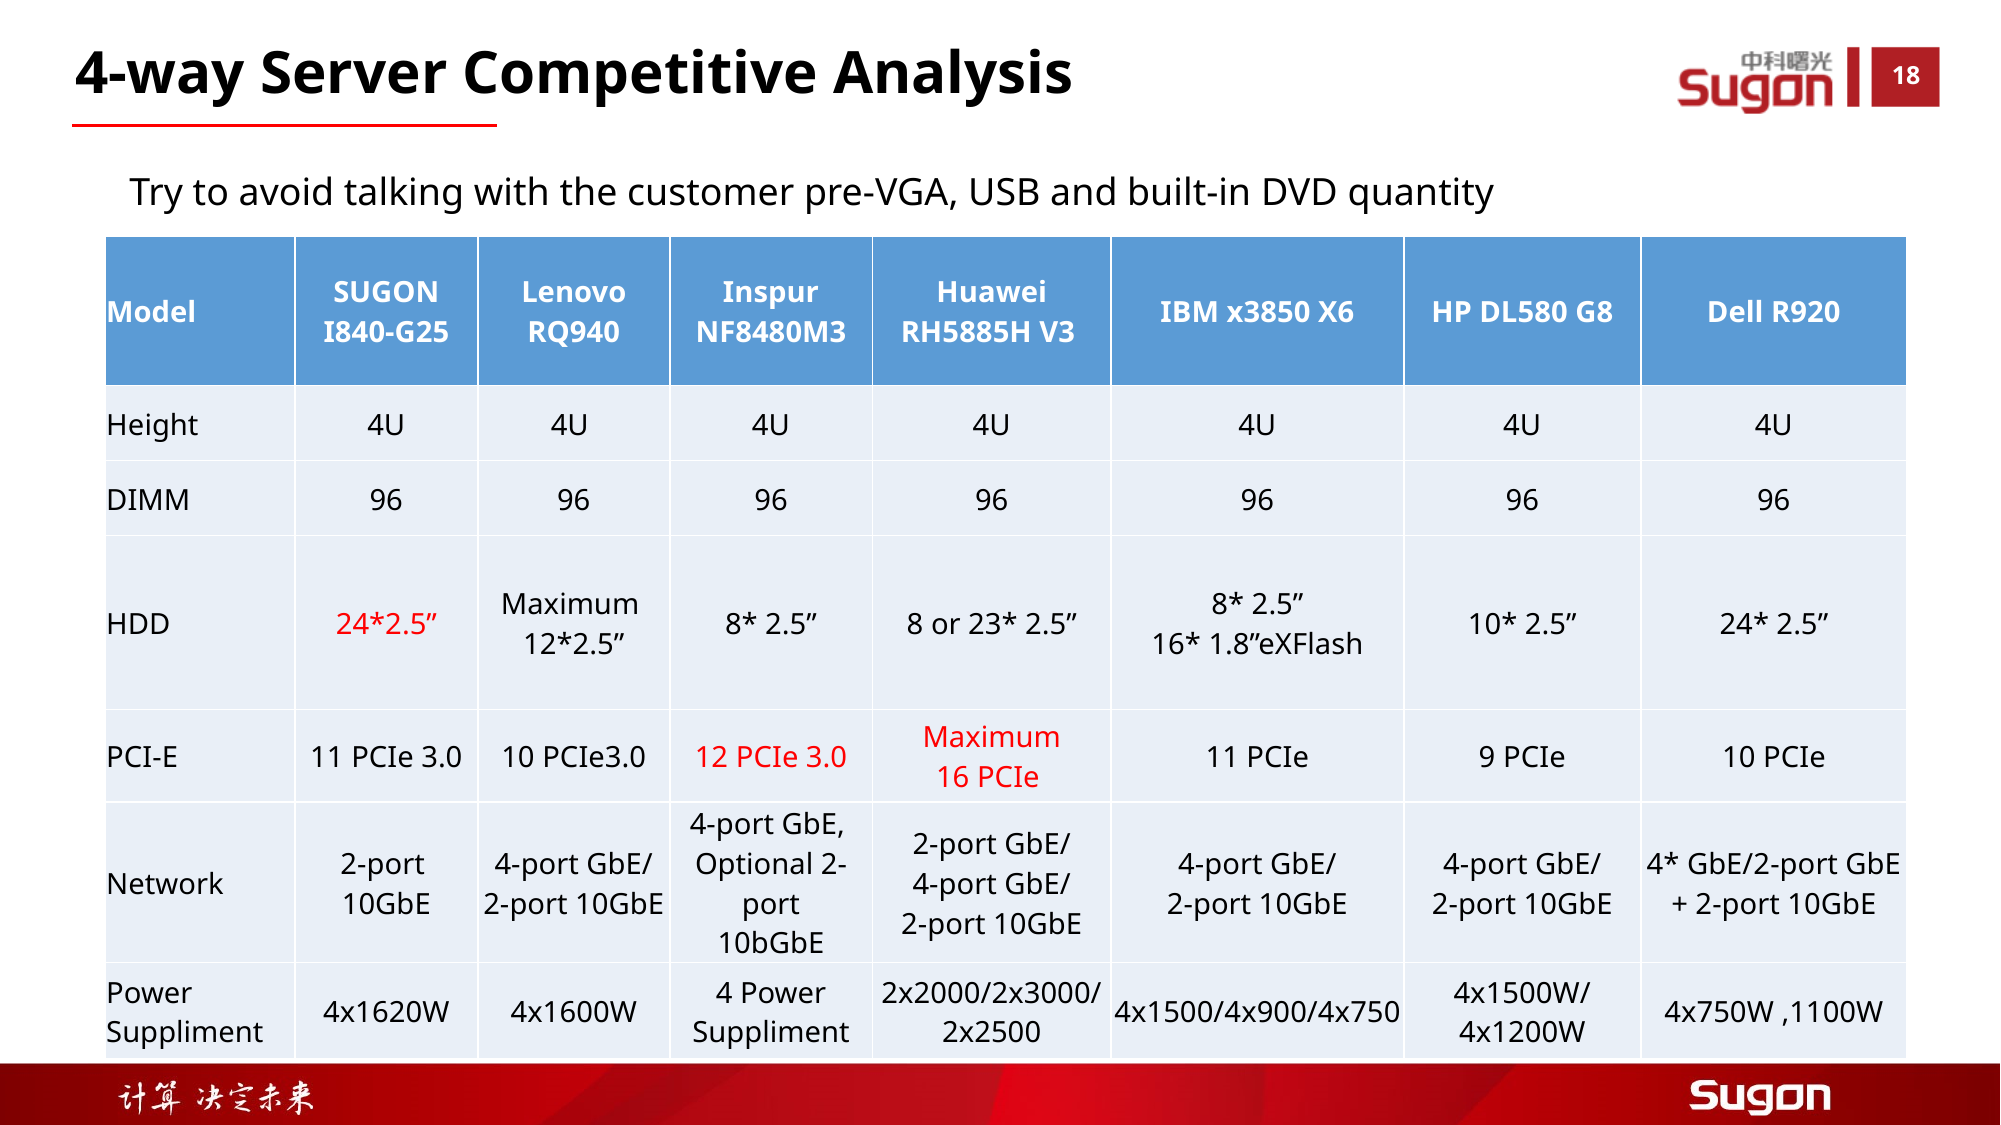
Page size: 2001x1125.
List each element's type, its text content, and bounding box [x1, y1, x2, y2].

picture [1641, 39, 1956, 125]
table_cell Maximum 12*2.5” [479, 536, 669, 709]
table_cell 4x1600W [479, 963, 669, 1058]
table_cell 8 or 23* 2.5” [873, 536, 1110, 709]
table_cell 8* 2.5” 16* 1.8”eXFlash [1112, 536, 1403, 709]
table_cell 96 [296, 461, 477, 535]
table_cell 96 [1405, 461, 1640, 535]
table_cell 4x1620W [296, 963, 477, 1058]
table_cell 2x2000/2x3000/2x2500 [873, 963, 1110, 1058]
text_box Try to avoid talking with the customer pre-VGA, USB and built-in DVD quantity [114, 160, 1511, 221]
table_cell 12 PCIe 3.0 [671, 710, 872, 801]
table_cell 10 PCIe [1642, 710, 1906, 801]
table_header Dell R920 [1642, 237, 1906, 385]
table_cell HDD [106, 536, 294, 709]
table_cell 96 [479, 461, 669, 535]
table_cell 4-port GbE/ 2-port 10GbE [1405, 803, 1640, 962]
table_cell Height [106, 386, 294, 460]
table_cell 4x1500/4x900/4x750 [1112, 963, 1403, 1058]
table_cell 4U [296, 386, 477, 460]
table_cell Network [106, 803, 294, 962]
table_header Model [106, 237, 294, 385]
table_cell 10* 2.5” [1405, 536, 1640, 709]
table_header Lenovo RQ940 [479, 237, 669, 385]
table_cell 96 [1642, 461, 1906, 535]
table_cell 4U [873, 386, 1110, 460]
table_header HP DL580 G8 [1405, 237, 1640, 385]
table_cell 11 PCIe [1112, 710, 1403, 801]
table_cell 4x1500W/4x1200W [1405, 963, 1640, 1058]
table_cell DIMM [106, 461, 294, 535]
table_cell 8* 2.5” [671, 536, 872, 709]
table_cell 24* 2.5” [1642, 536, 1906, 709]
table_cell 24*2.5” [296, 536, 477, 709]
table_cell Maximum 16 PCIe [873, 710, 1110, 801]
table_header Huawei RH5885H V3 [873, 237, 1110, 385]
picture [0, 1063, 2000, 1125]
table_cell 4U [671, 386, 872, 460]
table_cell 4U [1642, 386, 1906, 460]
table_cell 4-port GbE/ 2-port 10GbE [479, 803, 669, 962]
table_cell 4U [1112, 386, 1403, 460]
table_cell 4U [479, 386, 669, 460]
table_cell 4U [1405, 386, 1640, 460]
table_header SUGON I840-G25 [296, 237, 477, 385]
table_cell 2-port GbE/ 4-port GbE/ 2-port 10GbE [873, 803, 1110, 962]
table_cell 4 Power Suppliment [671, 963, 872, 1058]
table_cell 9 PCIe [1405, 710, 1640, 801]
table_cell PCI-E [106, 710, 294, 801]
table_header IBM x3850 X6 [1112, 237, 1403, 385]
table_cell 4* GbE/2-port GbE + 2-port 10GbE [1642, 803, 1906, 962]
list 4-way Server Competitive Analysis [62, 26, 1230, 123]
table_cell 4-port GbE/ 2-port 10GbE [1112, 803, 1403, 962]
table_cell Power Suppliment [106, 963, 294, 1058]
table_cell 96 [1112, 461, 1403, 535]
table_cell 2-port 10GbE [296, 803, 477, 962]
table_cell 4-port GbE, Optional 2-port 10bGbE [671, 803, 872, 962]
table_cell 4x750W ,1100W [1642, 963, 1906, 1058]
table_cell 11 PCIe 3.0 [296, 710, 477, 801]
table_cell 10 PCIe3.0 [479, 710, 669, 801]
table_cell 96 [873, 461, 1110, 535]
table_header Inspur NF8480M3 [671, 237, 872, 385]
table_cell 96 [671, 461, 872, 535]
